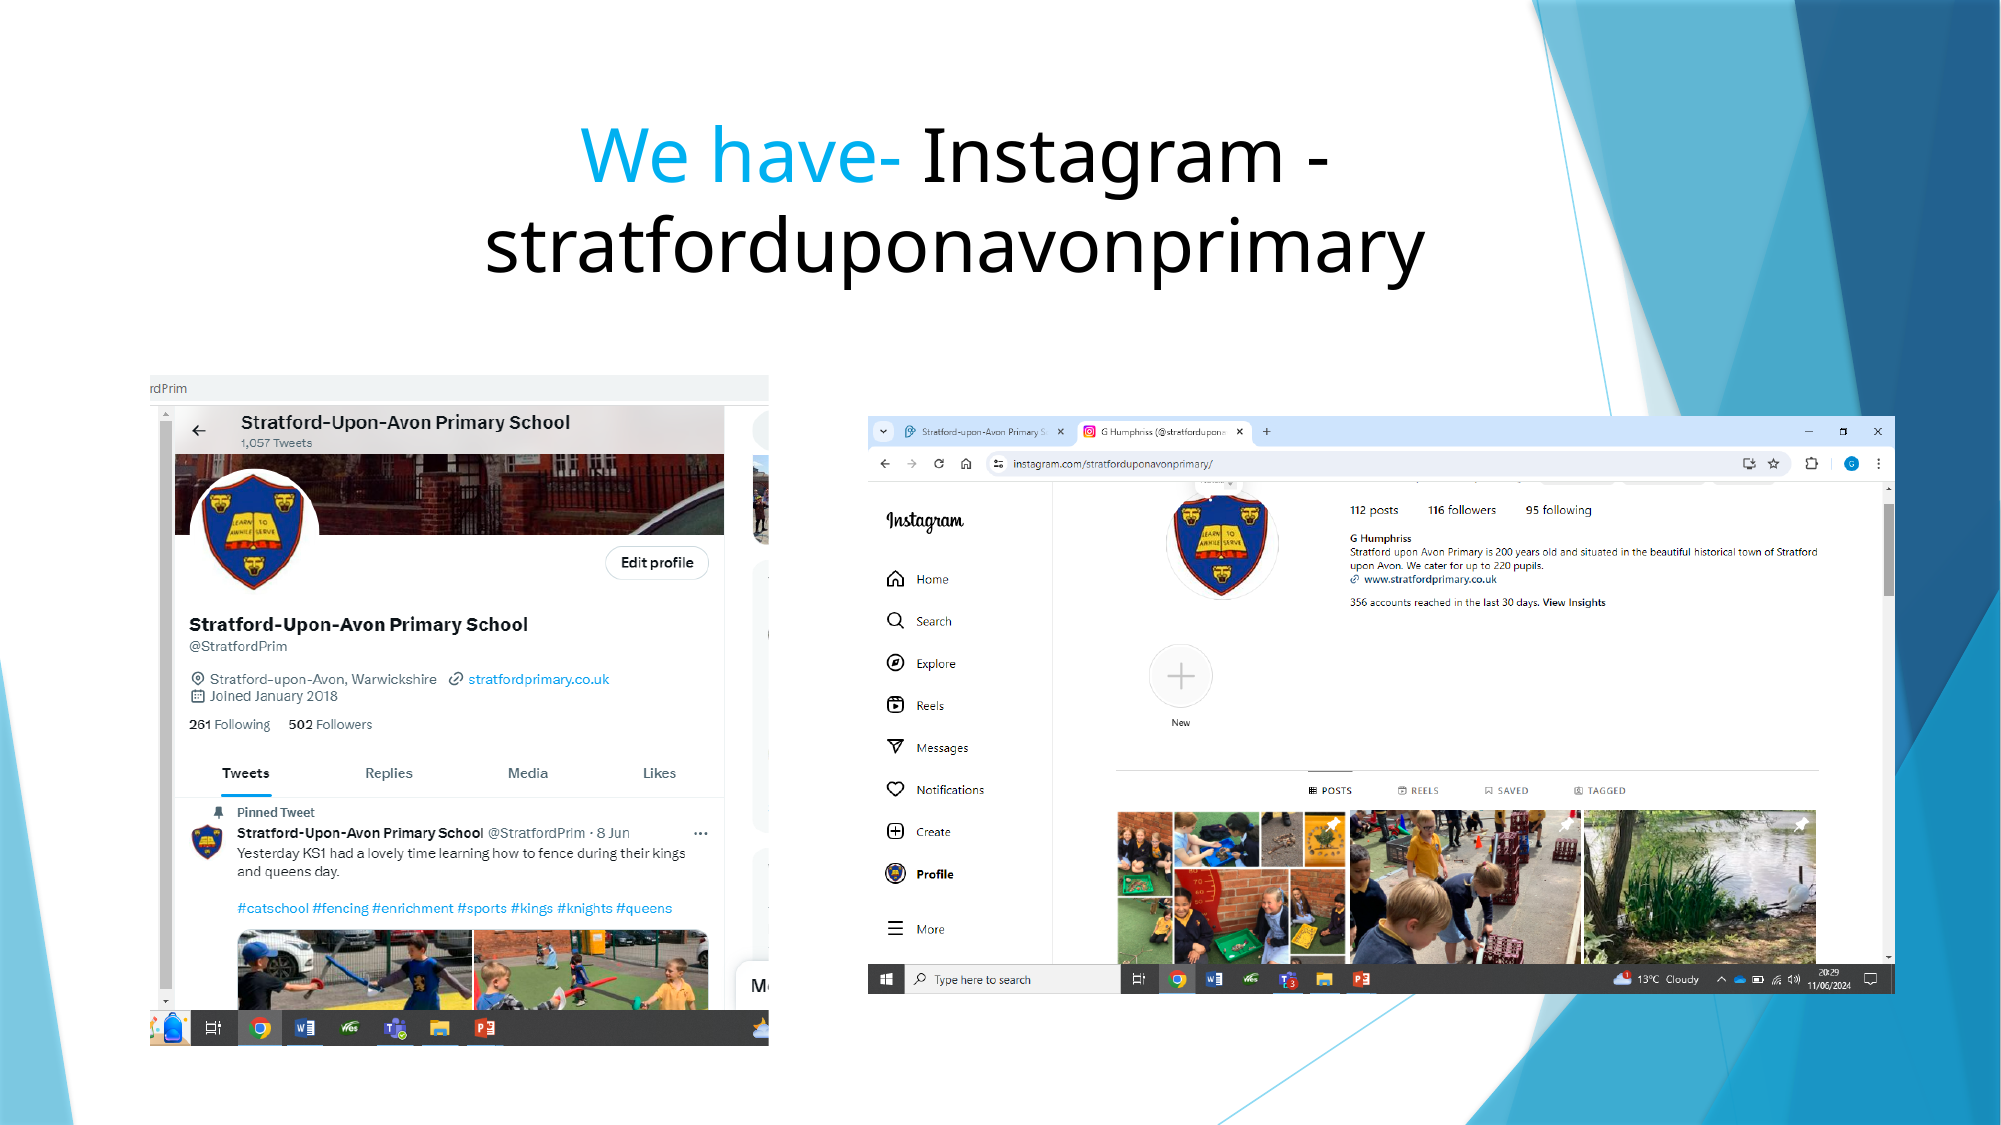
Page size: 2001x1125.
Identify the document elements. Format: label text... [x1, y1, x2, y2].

title We have- Instagram - stratforduponavonprimary [111, 99, 1800, 329]
picture [867, 416, 1895, 994]
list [149, 373, 770, 1046]
